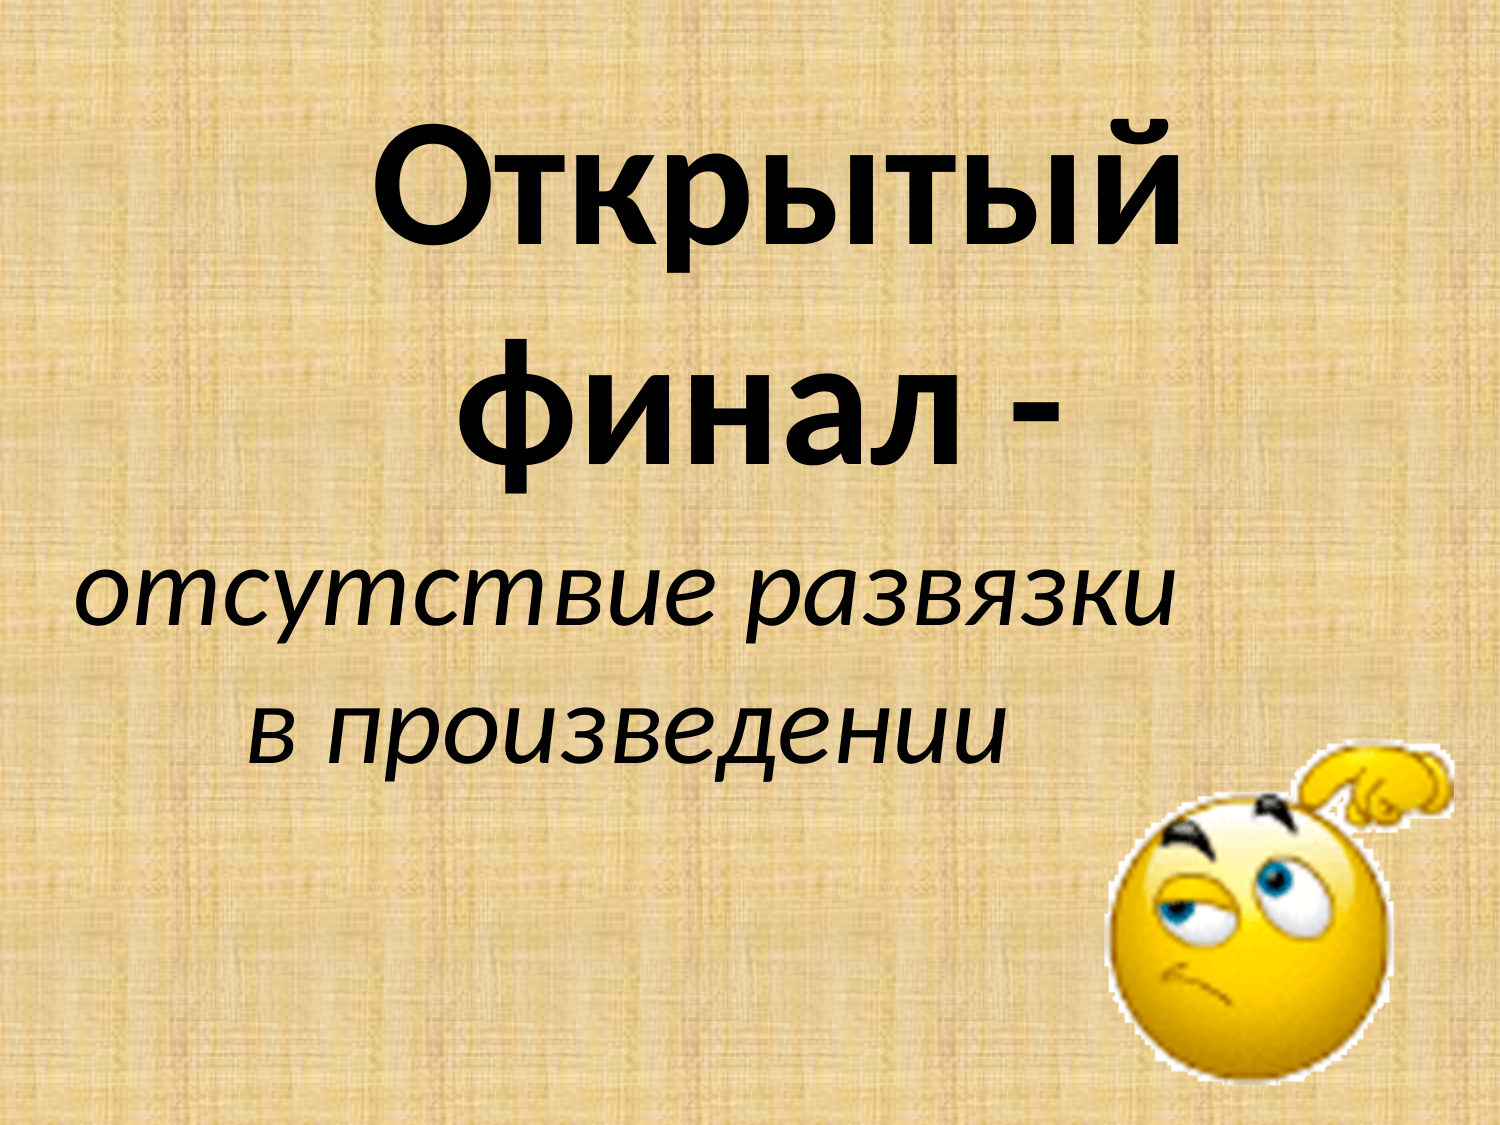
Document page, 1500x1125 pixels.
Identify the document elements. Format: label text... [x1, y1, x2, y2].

text_box отсутствие развязки в произведении [46, 503, 1207, 794]
title Открытый финал - [152, 82, 1409, 481]
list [1101, 726, 1466, 1091]
picture [0, 0, 1500, 1125]
